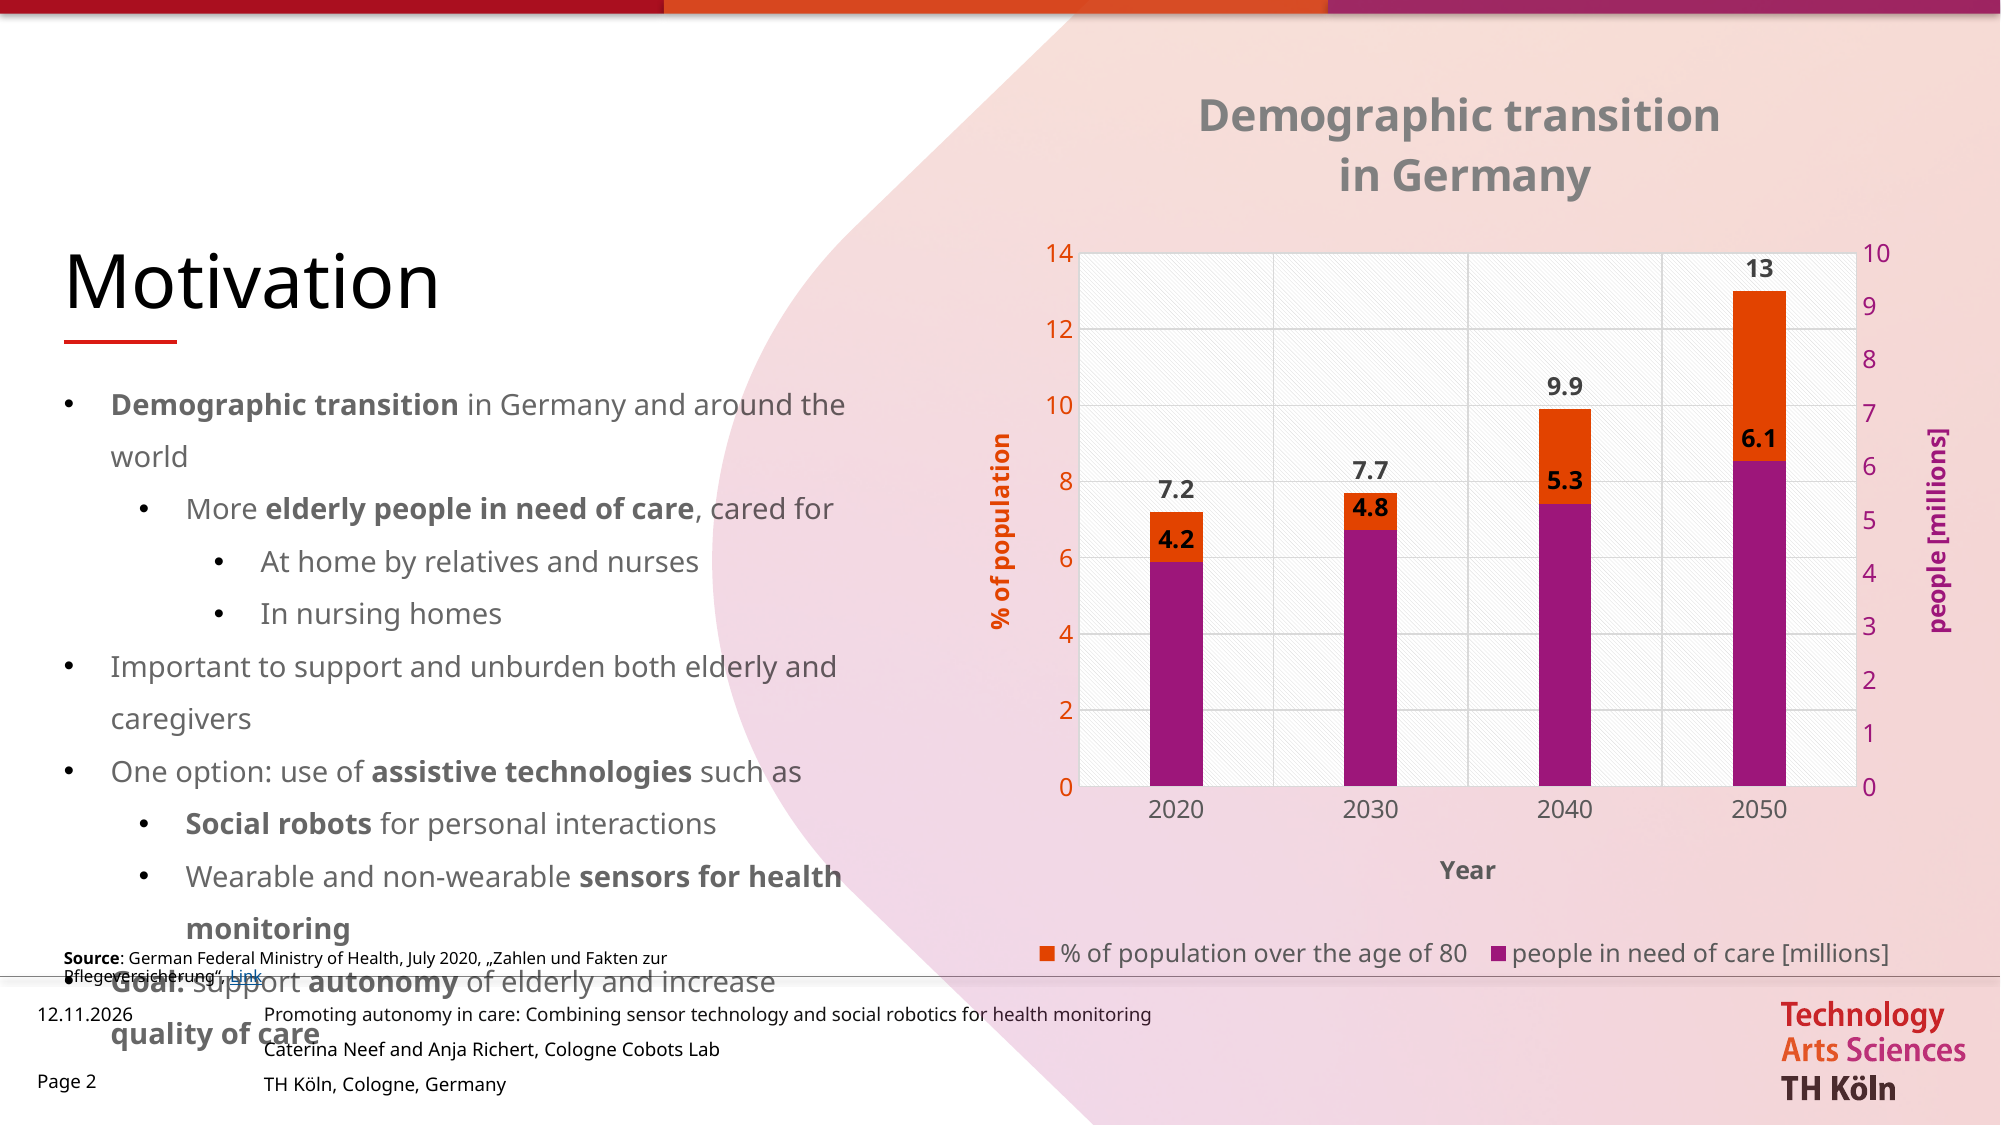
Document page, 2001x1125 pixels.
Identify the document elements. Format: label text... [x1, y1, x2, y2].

text_box [754, 0, 2000, 1125]
text_box Demographic transition in Germany and around the world More elderly people in need of care, cared for At home by relatives and nurses In nursing homes Important to support and unburden both elderly and caregivers One option: use of assistive technologies such as Social robots for personal interactions Wearable and non-wearable sensors for health monitoring Goal: support autonomy of elderly and increase quality of care [63, 368, 899, 1051]
text_box Source: German Federal Ministry of Health, July 2020, „Zahlen und Fakten zur Pflegeversicherung“, Link [63, 951, 807, 986]
chart [948, 44, 1982, 978]
text_box Motivation [63, 160, 840, 323]
slide_number Page 2 [37, 1059, 250, 1095]
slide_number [37, 1002, 63, 1032]
